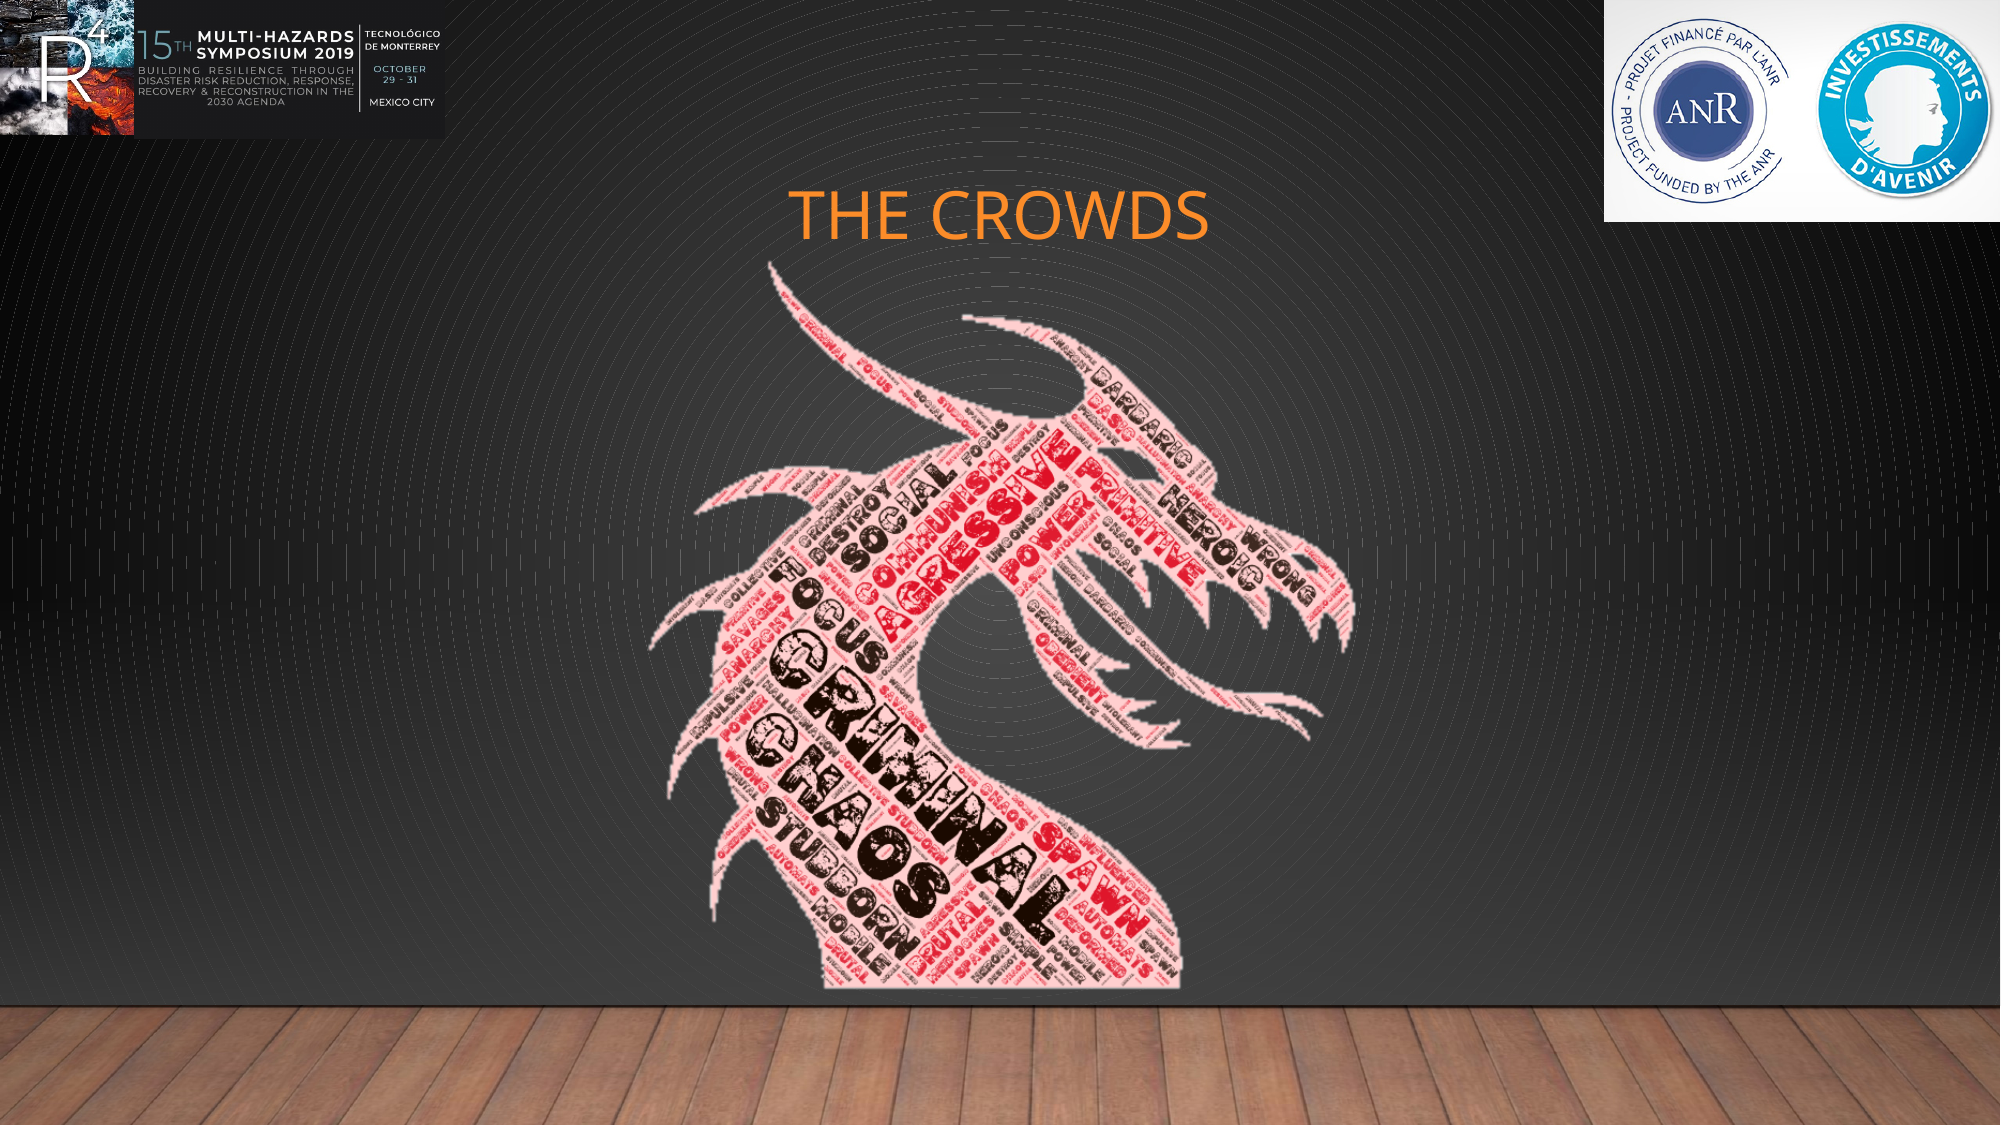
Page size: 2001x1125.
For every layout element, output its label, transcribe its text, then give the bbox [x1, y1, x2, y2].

picture [0, 1005, 2000, 1125]
picture [0, 0, 445, 139]
picture [1604, 0, 2000, 222]
title The crowds [238, 131, 1763, 305]
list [629, 236, 1371, 1007]
